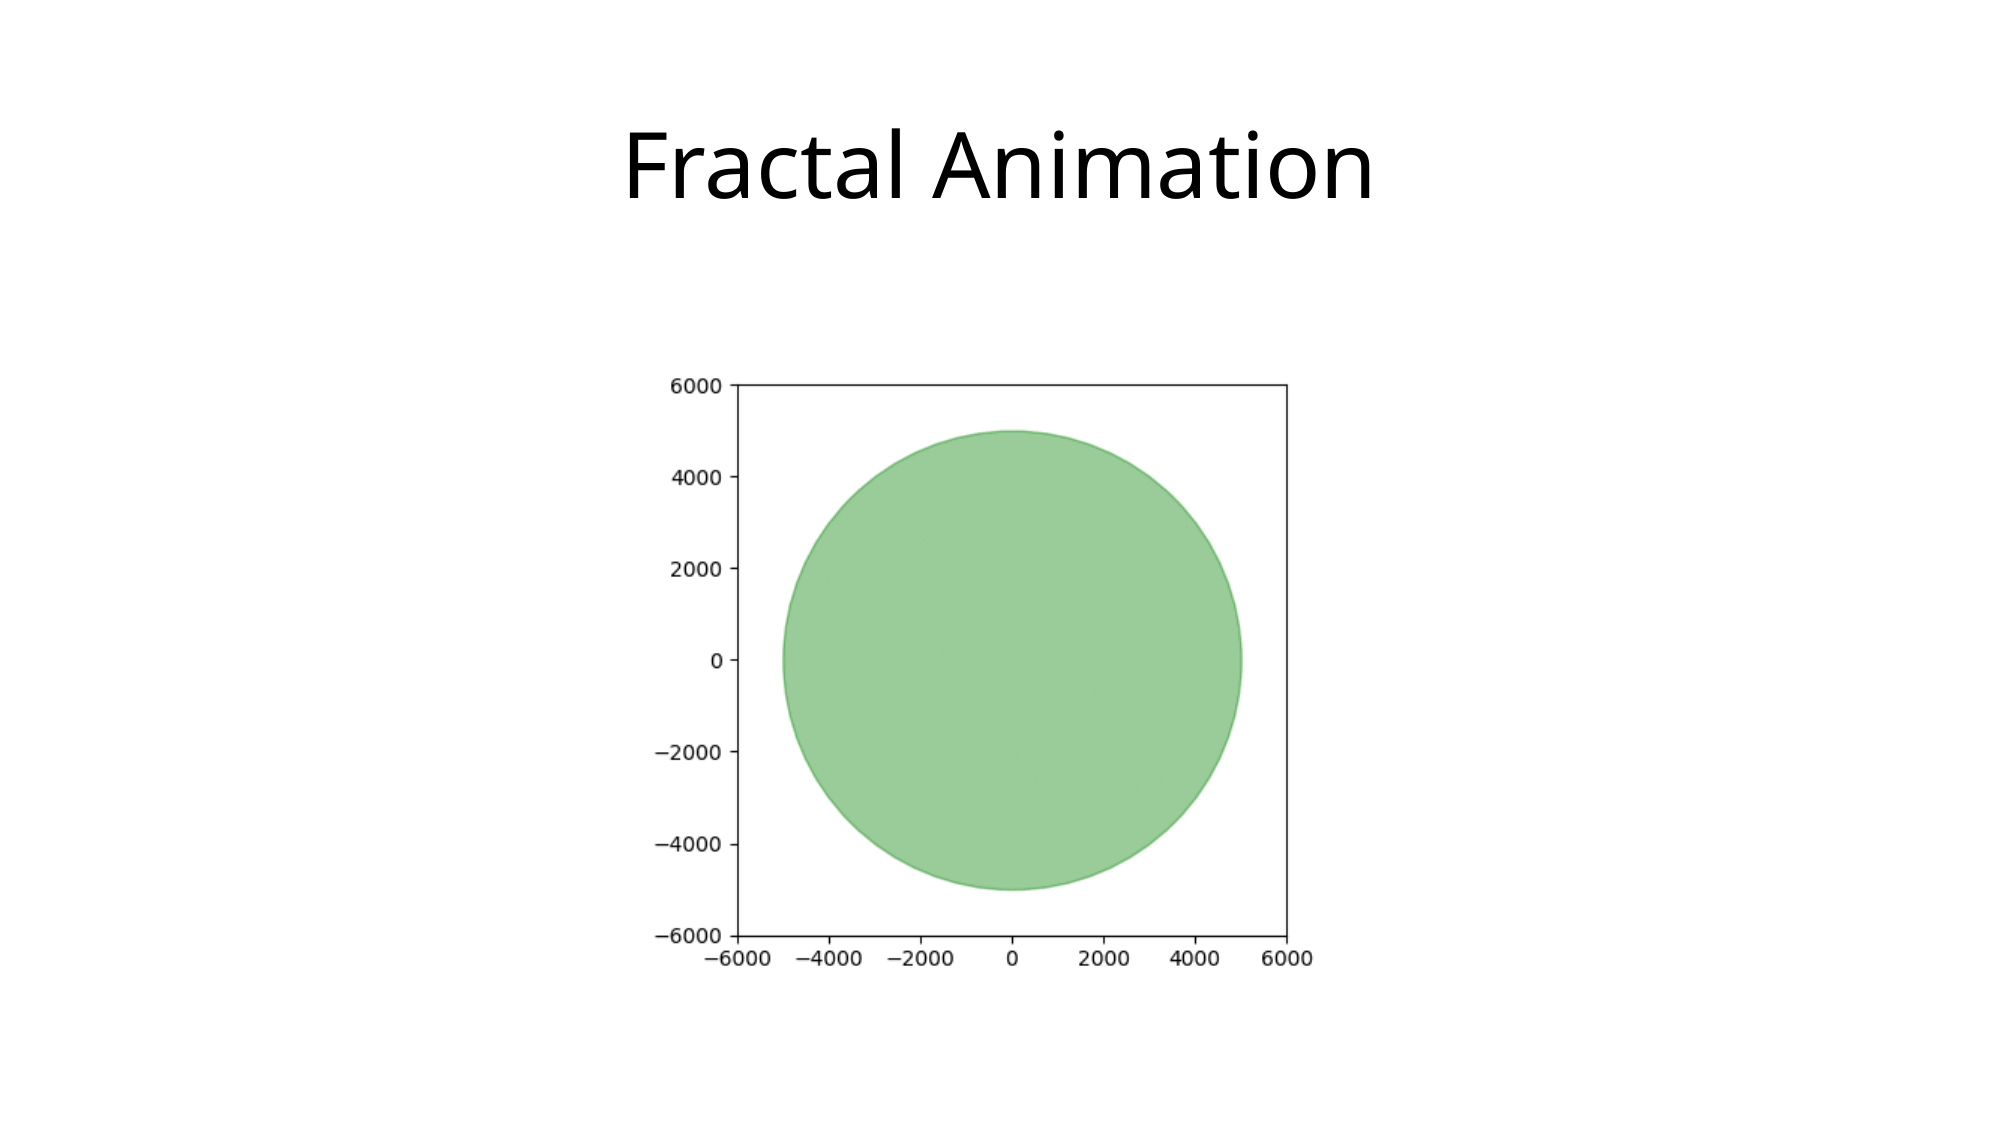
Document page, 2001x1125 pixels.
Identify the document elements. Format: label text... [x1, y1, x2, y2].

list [520, 299, 1480, 1014]
title Fractal Animation [137, 59, 1863, 278]
